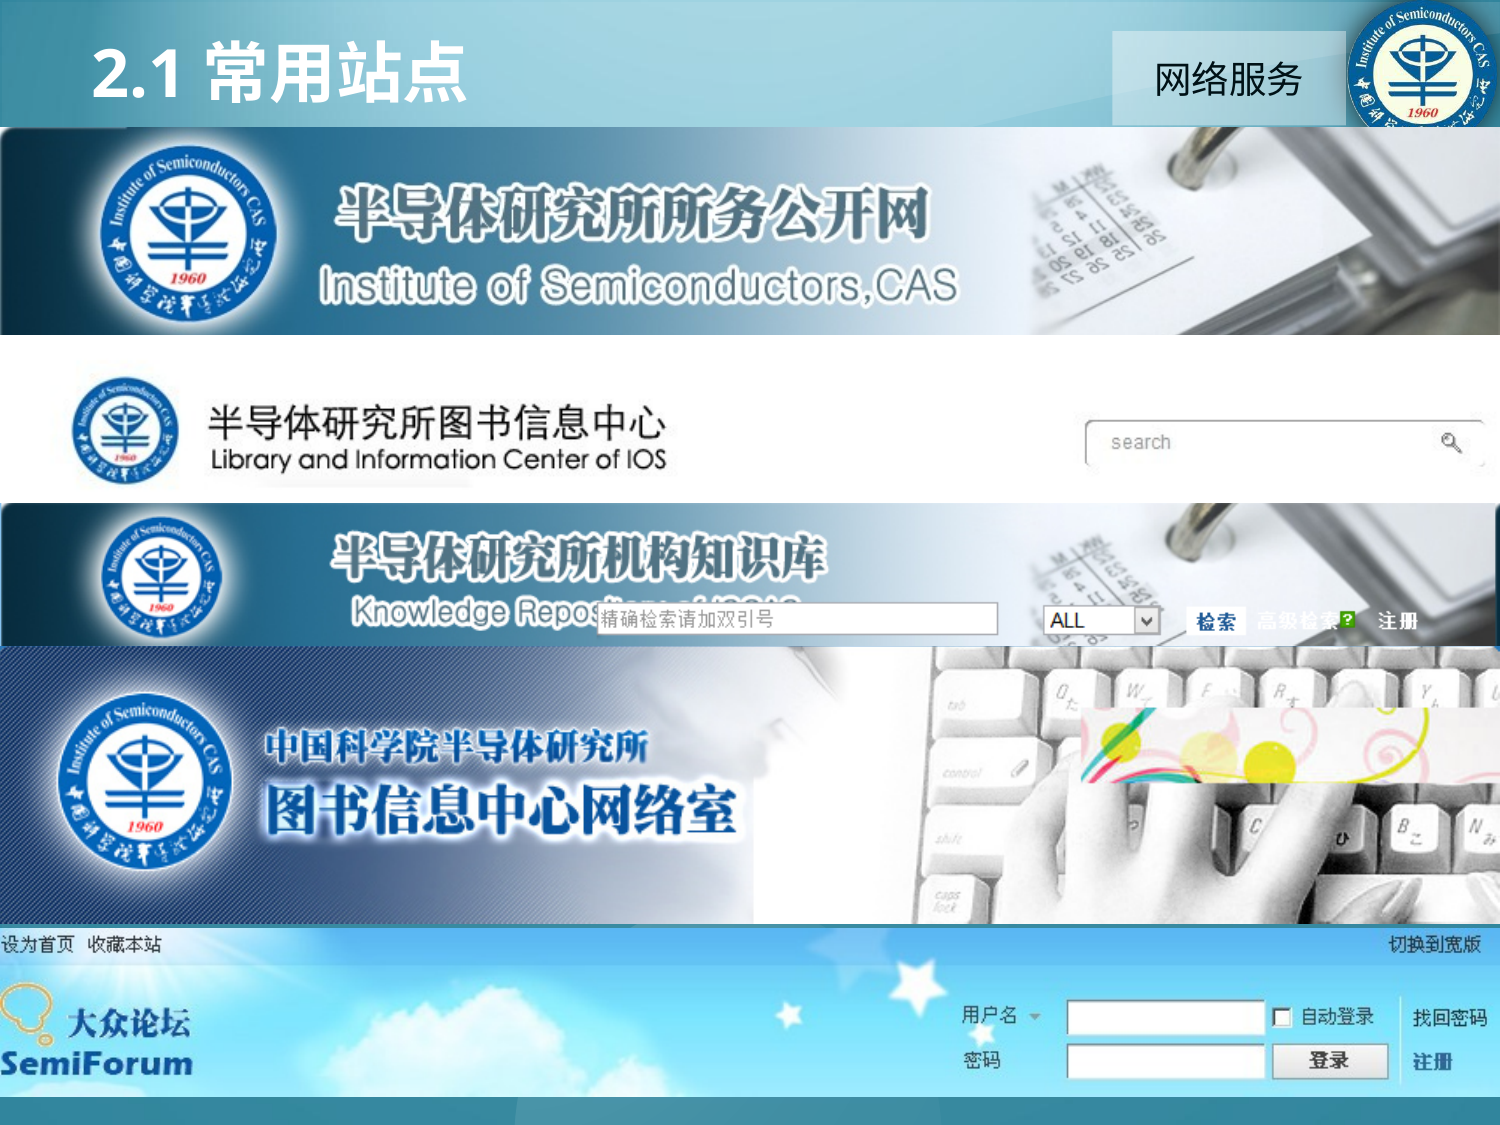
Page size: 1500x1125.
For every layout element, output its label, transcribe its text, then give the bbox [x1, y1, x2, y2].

text_box 2.1常用站点 [76, 23, 485, 119]
picture [0, 0, 1500, 1125]
text_box 网络服务 [1110, 29, 1348, 125]
